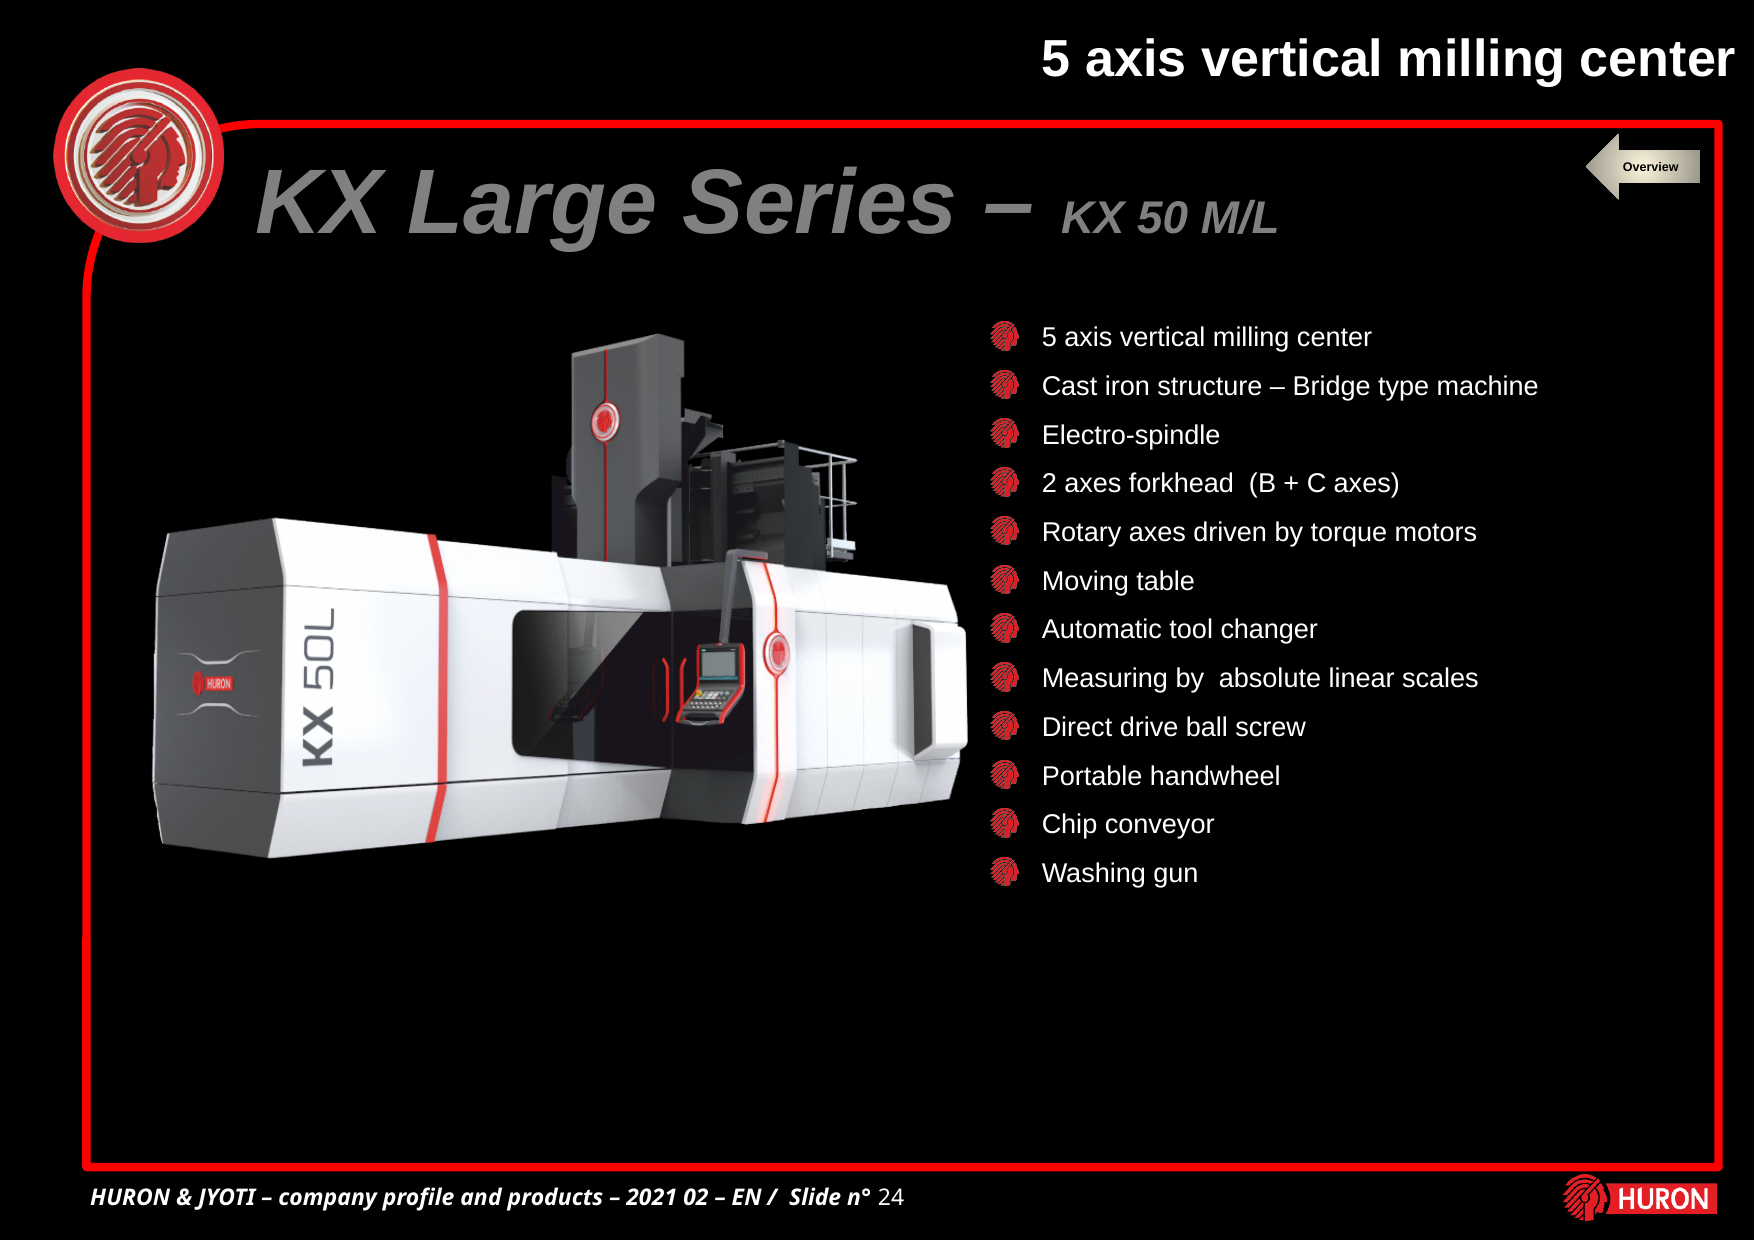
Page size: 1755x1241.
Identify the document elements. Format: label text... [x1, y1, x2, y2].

text_box Overview [1585, 133, 1700, 200]
picture [990, 370, 1020, 399]
picture [990, 565, 1020, 594]
picture [990, 808, 1020, 838]
picture [990, 467, 1020, 497]
picture [990, 418, 1020, 448]
picture [990, 516, 1020, 545]
picture [138, 333, 968, 860]
picture [1562, 1174, 1717, 1221]
picture [990, 711, 1020, 740]
picture [990, 662, 1020, 692]
text_box 5 axis vertical milling center [0, 0, 1753, 113]
text_box 5 axis vertical milling center Cast iron structure – Bridge type machine Electro-spindle 2 axes forkhead (B + C axes) Rotary axes driven by torque motors Moving table Automatic tool changer Measuring by absolute linear scales Direct drive ball screw Portable handwheel Chip conveyor Washing gun [974, 295, 1700, 897]
picture [990, 857, 1020, 886]
picture [990, 321, 1020, 351]
picture [990, 760, 1020, 789]
text_box KX Large Series – KX 50 M/L [239, 133, 1700, 249]
picture [990, 613, 1020, 643]
picture [53, 113, 224, 243]
